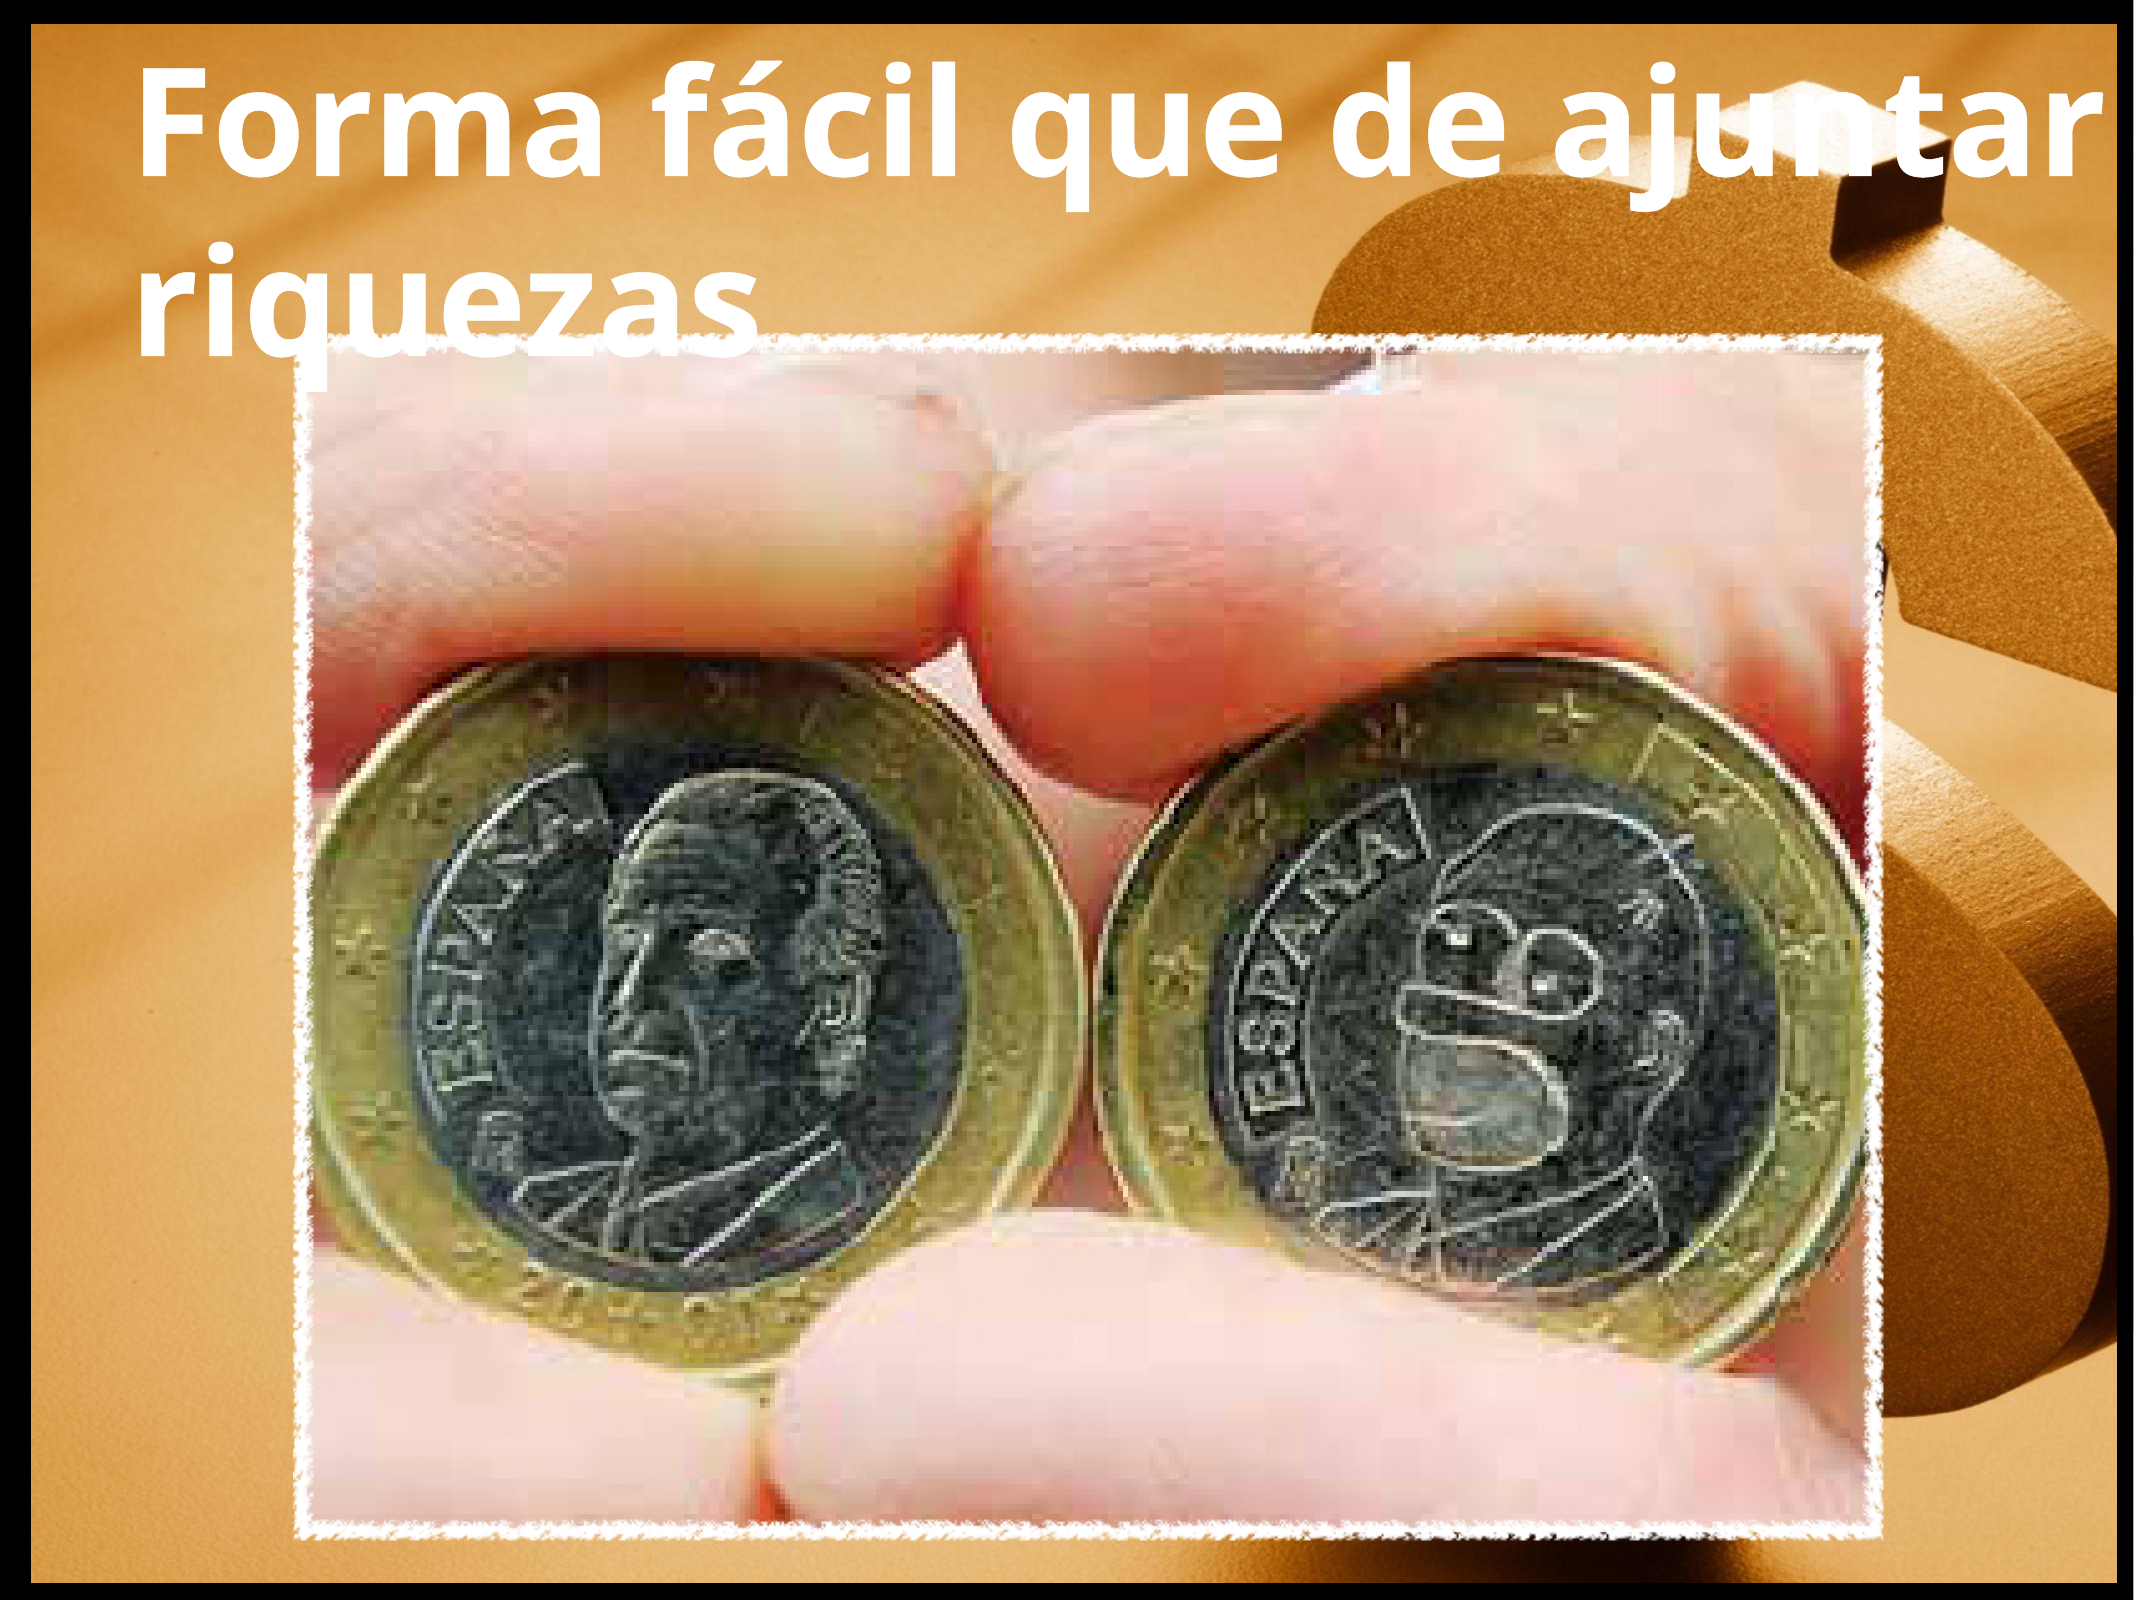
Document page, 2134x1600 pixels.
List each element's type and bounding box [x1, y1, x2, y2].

picture [0, 0, 2134, 1600]
text_box [292, 333, 1886, 1543]
text_box [13, 5, 2134, 1600]
